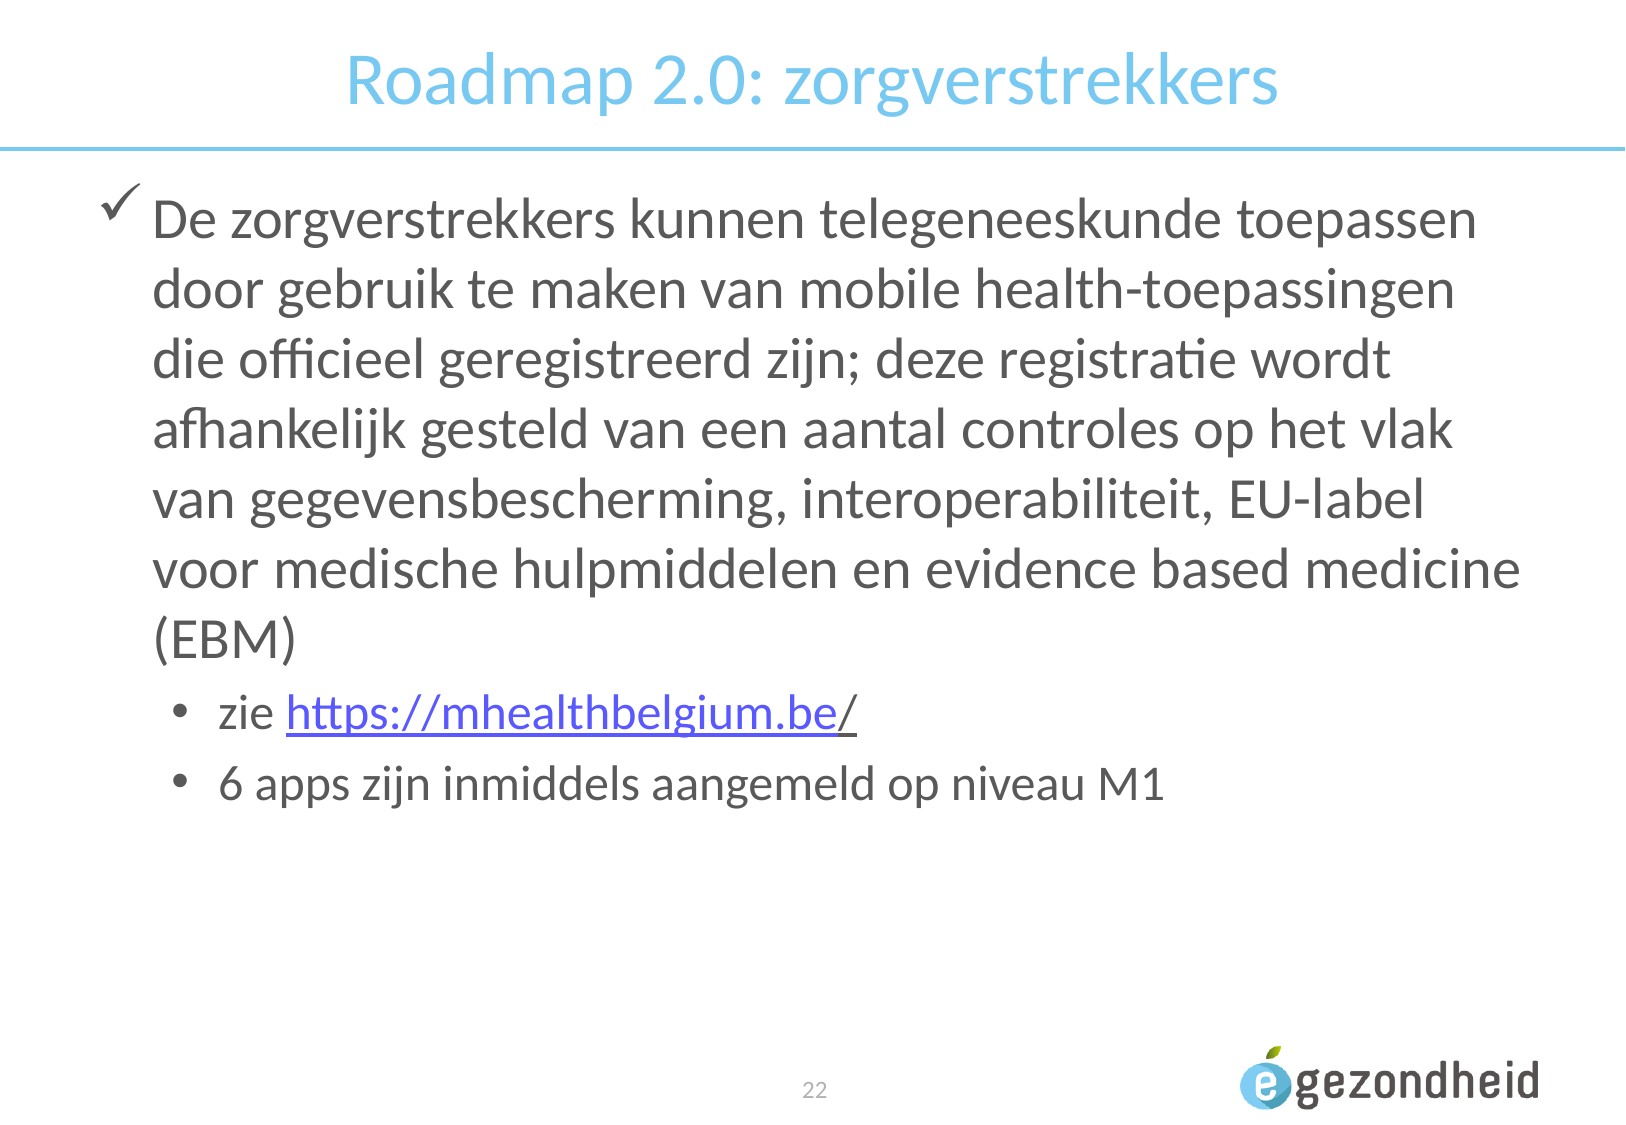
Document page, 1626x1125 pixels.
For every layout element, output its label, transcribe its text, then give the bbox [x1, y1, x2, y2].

slide_number 22 [625, 1058, 1005, 1119]
picture [1209, 1037, 1568, 1125]
list De zorgverstrekkers kunnen telegeneeskunde toepassen door gebruik te maken van mobile health-toepassingen die officieel geregistreerd zijn; deze registratie wordt afhankelijk gesteld van een aantal controles op het vlak van gegevensbescherming, interoperabiliteit, EU-label voor medische hulpmiddelen en evidence based medicine (EBM) zie https://mhealthbelgium.be/ 6 apps zijn inmiddels aangemeld op niveau M1 [81, 172, 1544, 1035]
title Roadmap 2.0: zorgverstrekkers [0, 0, 1625, 149]
